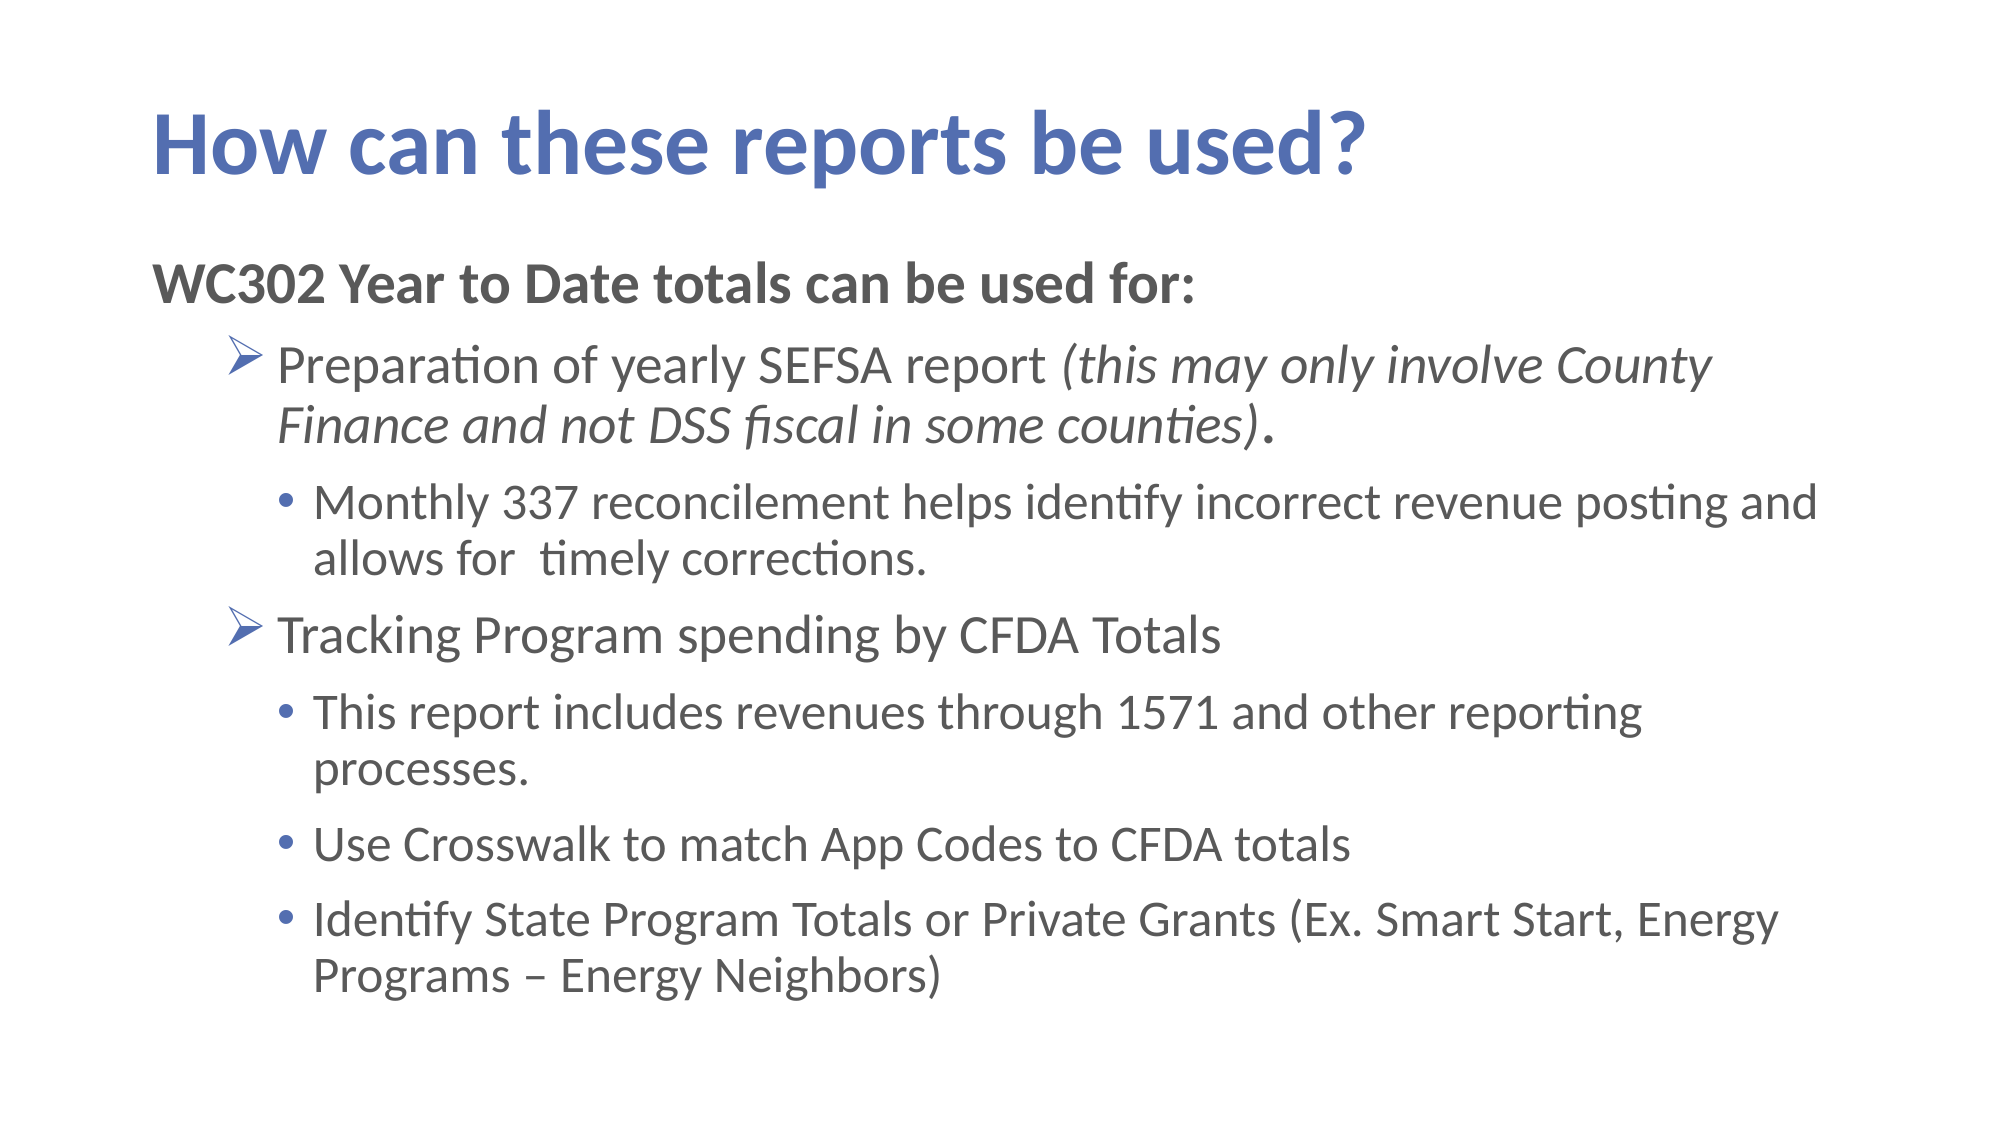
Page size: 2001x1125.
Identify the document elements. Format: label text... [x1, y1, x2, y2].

list WC302 Year to Date totals can be used for: Preparation of yearly SEFSA report (this may only involve County Finance and not DSS fiscal in some counties). Monthly 337 reconcilement helps identify incorrect revenue posting and allows for timely corrections. Tracking Program spending by CFDA Totals This report includes revenues through 1571 and other reporting processes. Use Crosswalk to match App Codes to CFDA totals Identify State Program Totals or Private Grants (Ex. Smart Start, Energy Programs – Energy Neighbors) [137, 244, 1863, 1014]
title How can these reports be used? [137, 59, 1863, 229]
